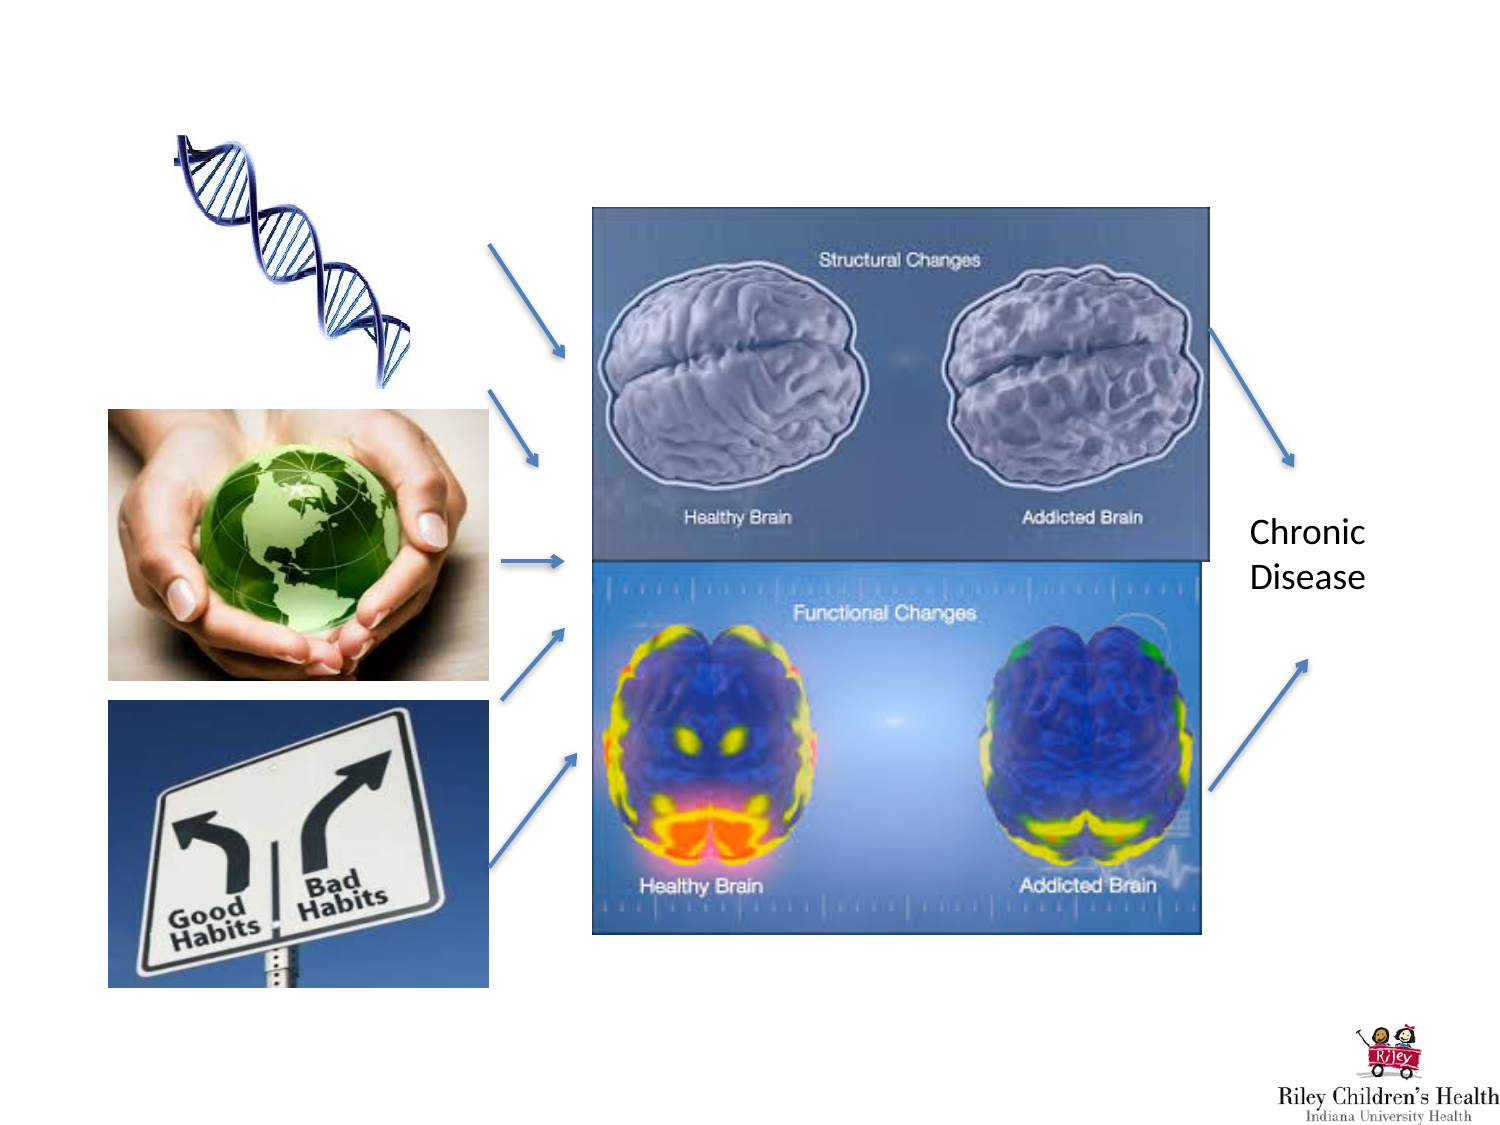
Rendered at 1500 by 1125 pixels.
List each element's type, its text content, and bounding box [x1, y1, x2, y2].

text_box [501, 627, 566, 701]
picture [108, 409, 490, 681]
picture [108, 700, 490, 989]
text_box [488, 752, 578, 868]
picture [1278, 1023, 1500, 1125]
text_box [488, 243, 566, 360]
text_box Chronic Disease [1235, 499, 1382, 605]
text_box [1209, 328, 1295, 468]
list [131, 135, 453, 390]
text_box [488, 389, 539, 469]
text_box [1209, 658, 1309, 792]
picture [592, 206, 1210, 935]
